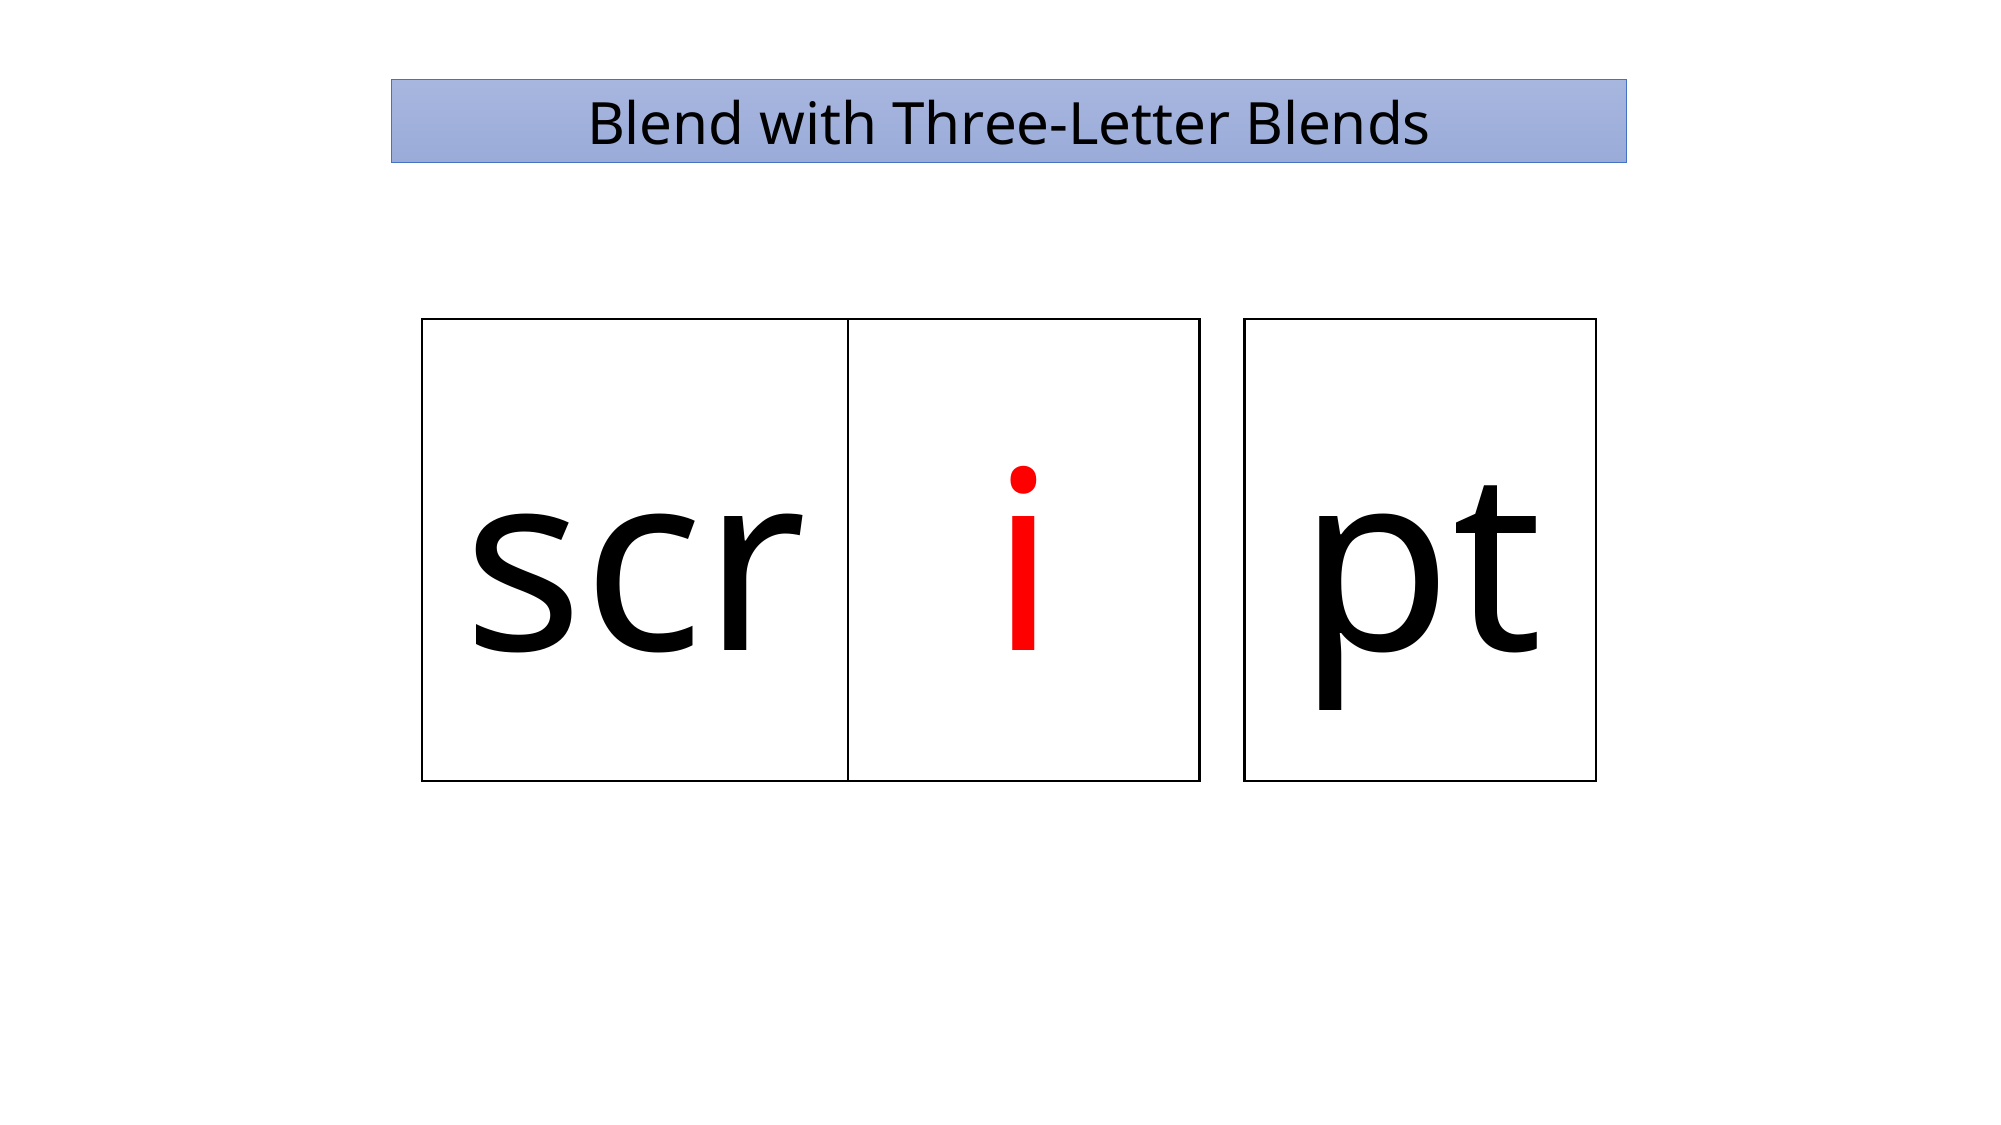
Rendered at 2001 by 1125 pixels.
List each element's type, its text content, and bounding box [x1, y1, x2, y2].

text_box Blend with Three-Letter Blends [391, 79, 1627, 163]
text_box i [847, 318, 1201, 782]
text_box pt [1243, 318, 1597, 782]
text_box scr [421, 318, 847, 782]
